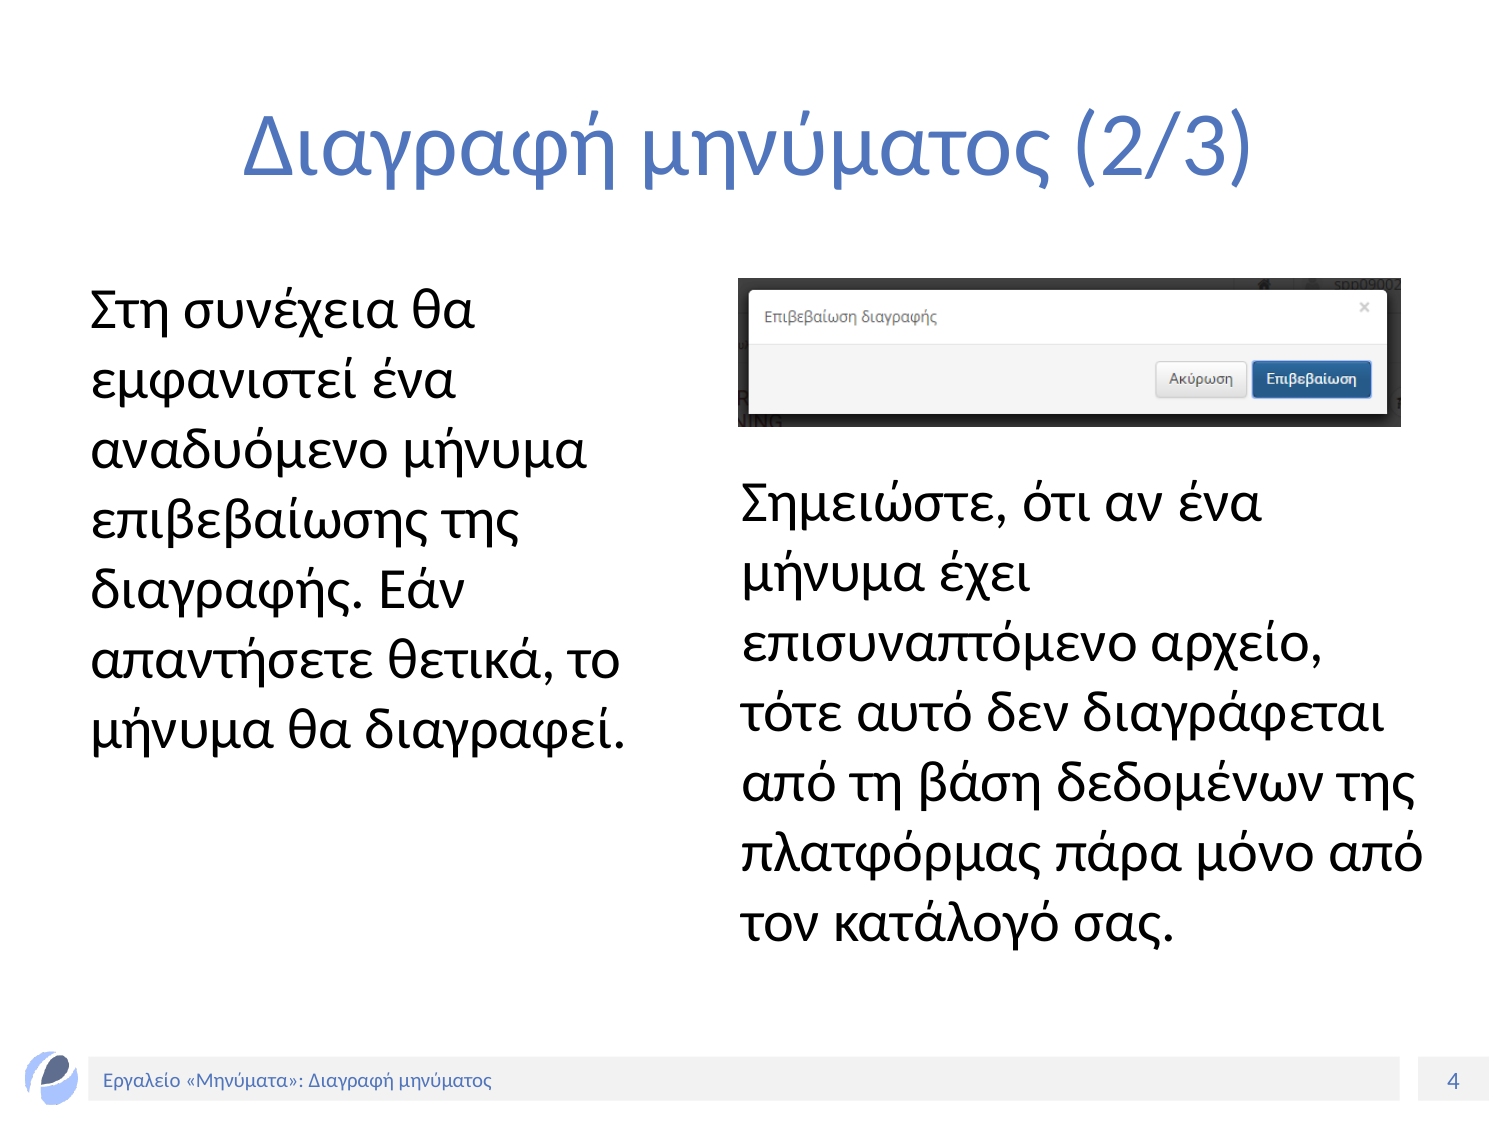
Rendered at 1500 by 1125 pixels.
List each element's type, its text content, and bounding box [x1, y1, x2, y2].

text_box Σημειώστε, ότι αν ένα μήνυμα έχει επισυναπτόμενο αρχείο, τότε αυτό δεν διαγράφεται από τη βάση δεδομένων της πλατφόρμας πάρα μόνο από τον κατάλογό σας. [726, 456, 1441, 961]
list Στη συνέχεια θα εμφανιστεί ένα αναδυόμενο μήνυμα επιβεβαίωσης της διαγραφής. Εάν απαντήσετε θετικά, το μήνυμα θα διαγραφεί. [75, 262, 738, 787]
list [737, 278, 1401, 427]
title Διαγραφή μηνύματος (2/3) [75, 45, 1425, 233]
